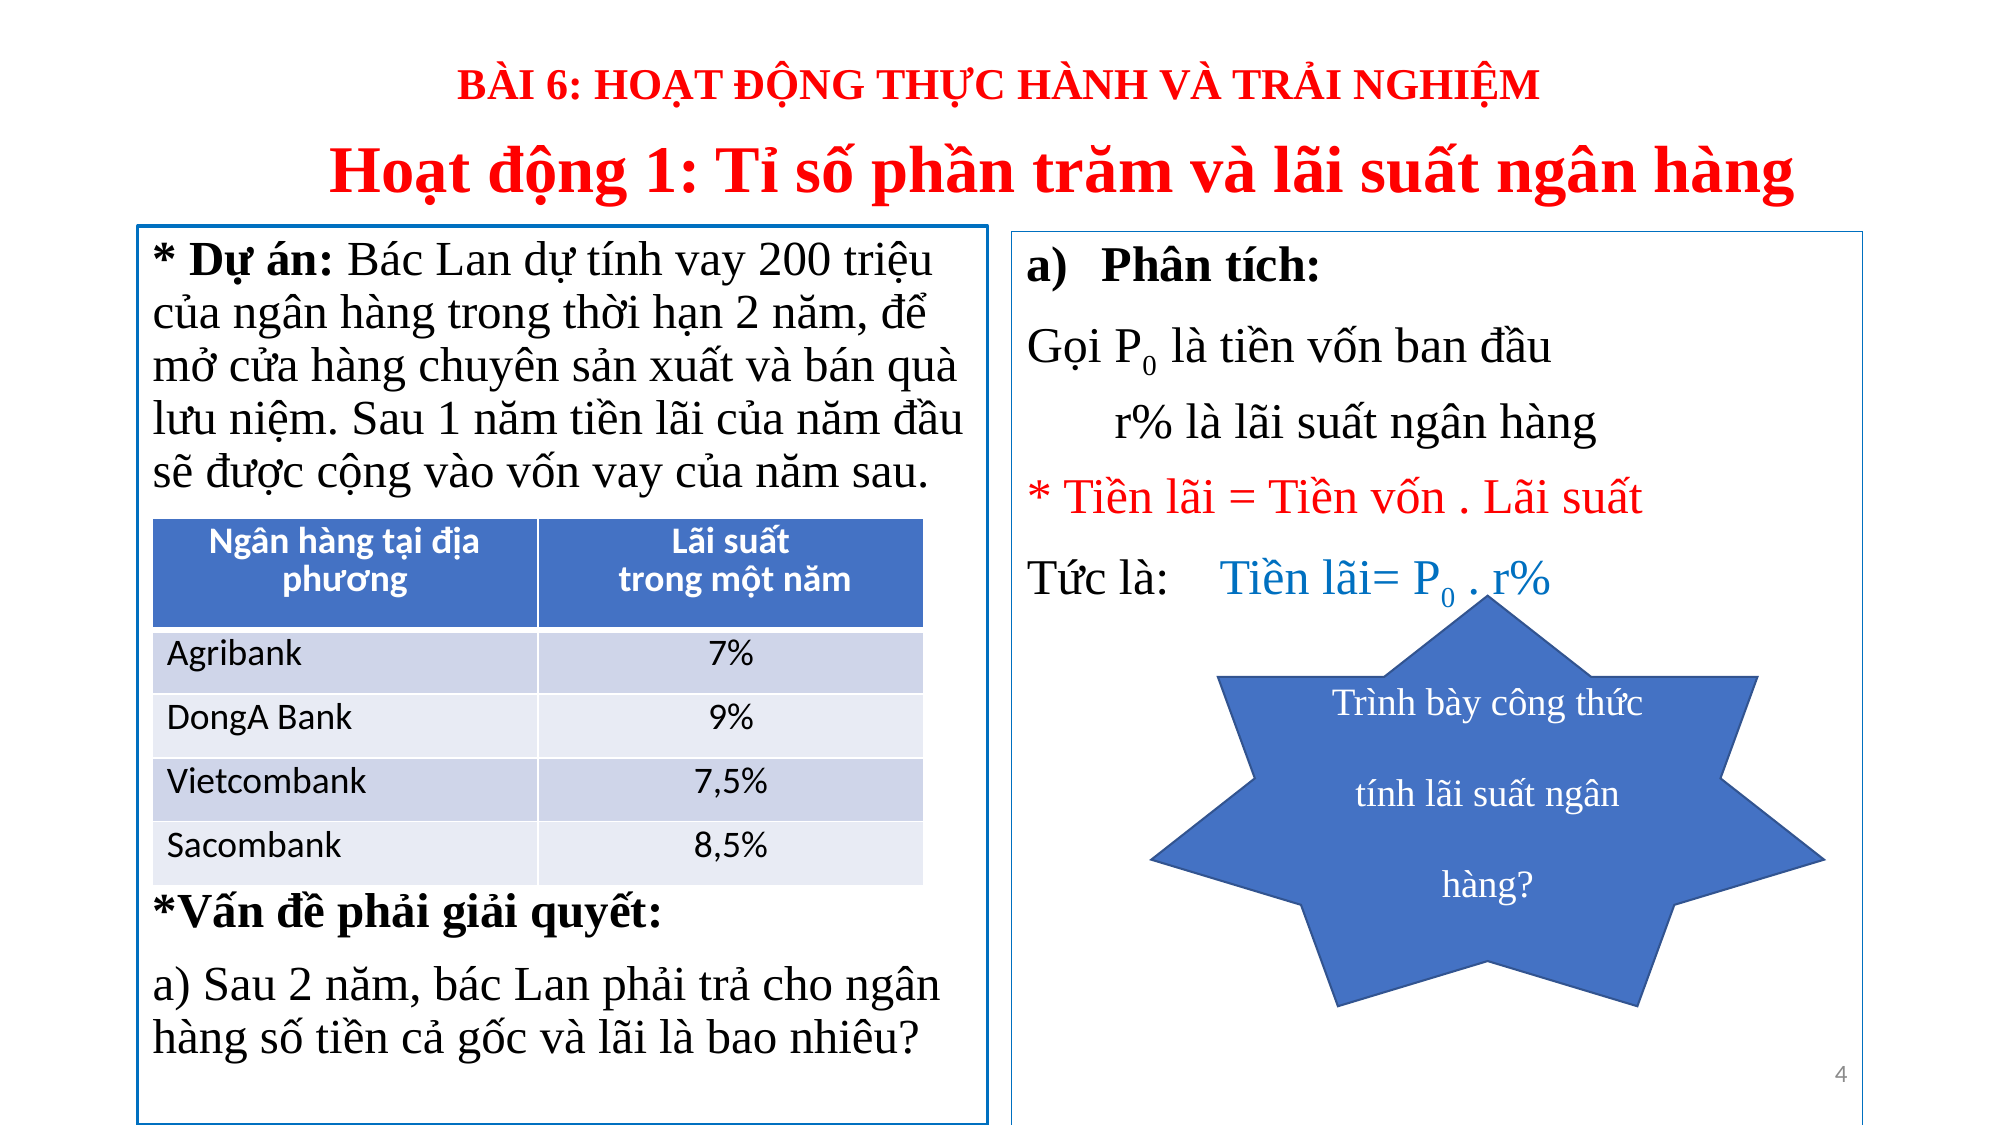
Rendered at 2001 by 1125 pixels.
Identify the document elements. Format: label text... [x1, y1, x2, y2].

title BÀI 6: HOẠT ĐỘNG THỰC HÀNH VÀ TRẢI NGHIỆM [137, 29, 1863, 110]
table_header Lãi suất trong một năm [539, 519, 923, 627]
slide_number 4 [1412, 1042, 1863, 1103]
list * Dự án: Bác Lan dự tính vay 200 triệu của ngân hàng trong thời hạn 2 năm, để mở cửa hàng chuyên sản xuất và bán quà lưu niệm. Sau 1 năm tiền lãi của năm đầu sẽ được cộng vào vốn vay của năm sau. *Vấn đề phải giải quyết: a) Sau 2 năm, bác Lan phải trả cho ngân hàng số tiền cả gốc và lãi là bao nhiêu? [137, 225, 988, 1125]
list Phân tích: Gọi P0 là tiền vốn ban đầu r% là lãi suất ngân hàng * Tiền lãi = Tiền vốn . Lãi suất Tức là: Tiền lãi= P0 . r% [1011, 231, 1863, 1125]
table_header Ngân hàng tại địa phương [153, 519, 537, 627]
table_cell 7% [539, 633, 923, 693]
text_box Hoạt động 1: Tỉ số phần trăm và lãi suất ngân hàng [314, 118, 1844, 214]
table_cell 9% [539, 695, 923, 757]
table_cell 7,5% [539, 759, 923, 821]
table_cell 8,5% [539, 822, 923, 885]
table_cell DongA Bank [153, 695, 537, 757]
table_cell Vietcombank [153, 759, 537, 821]
table_cell Agribank [153, 633, 537, 693]
table_cell Sacombank [153, 822, 537, 885]
text_box Trình bày công thức tính lãi suất ngân hàng? [1149, 594, 1827, 1008]
